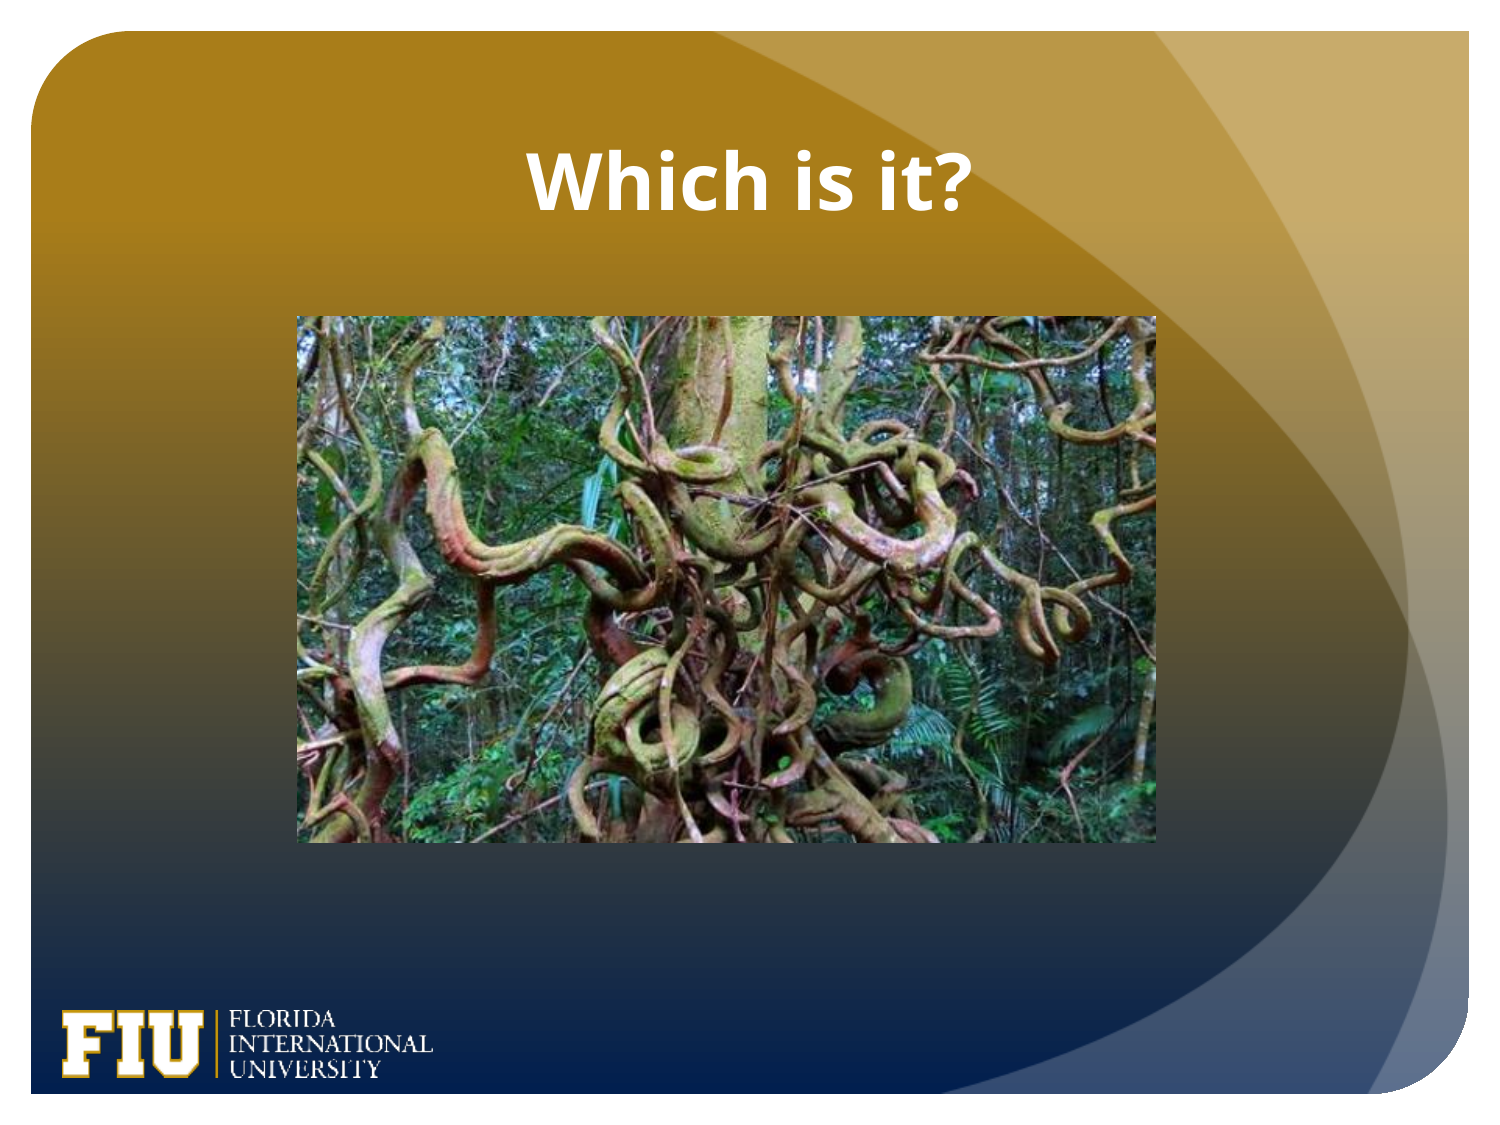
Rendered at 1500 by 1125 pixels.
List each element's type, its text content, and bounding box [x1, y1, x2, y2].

title Which is it? [127, 62, 1372, 234]
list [297, 316, 1156, 843]
picture [24, 30, 1473, 1094]
